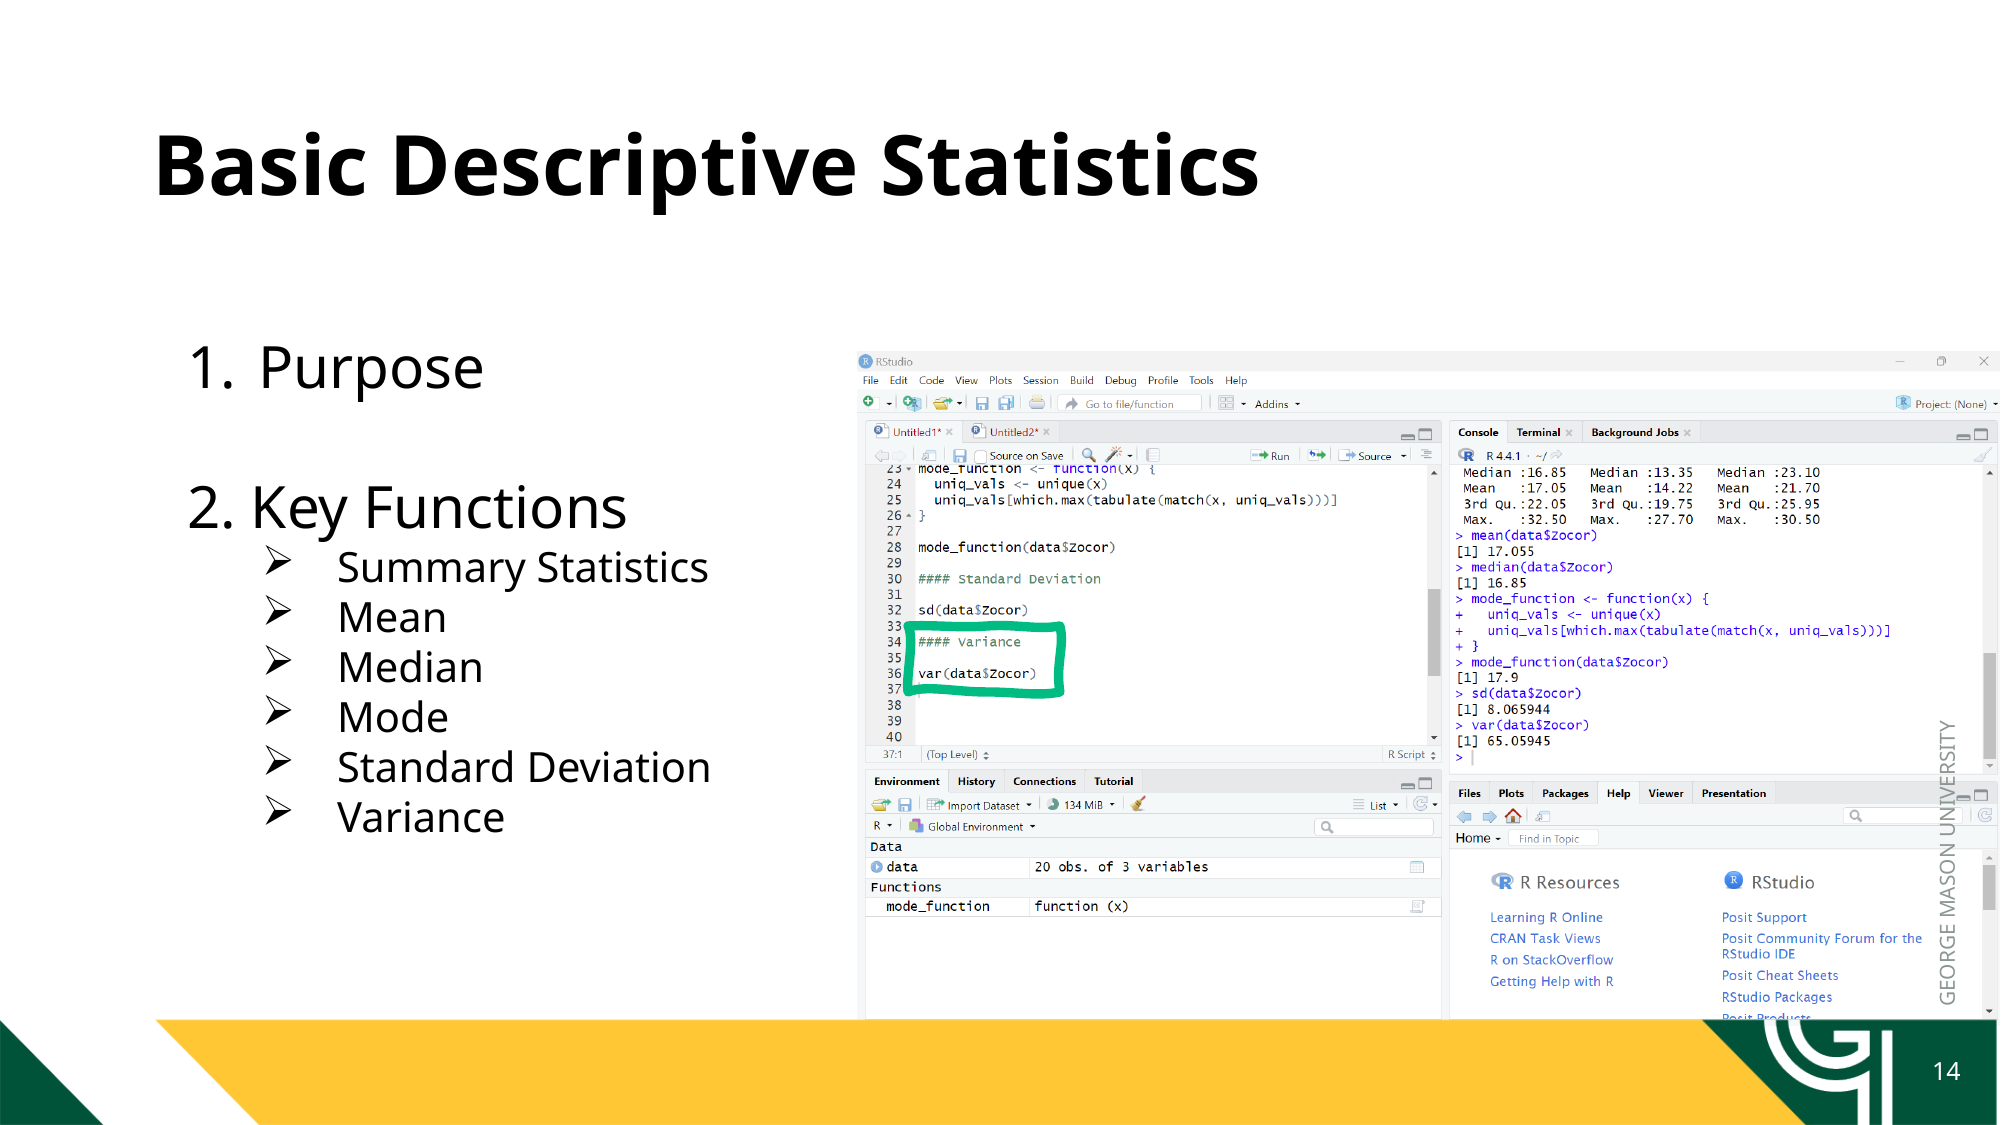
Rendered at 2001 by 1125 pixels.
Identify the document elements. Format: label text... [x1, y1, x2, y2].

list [0, 1015, 2000, 1125]
text_box Purpose 2. Key Functions Summary Statistics Mean Median Mode Standard Deviation Variance [172, 322, 1174, 908]
picture [857, 351, 2000, 1015]
title Basic Descriptive Statistics [137, 59, 1863, 278]
